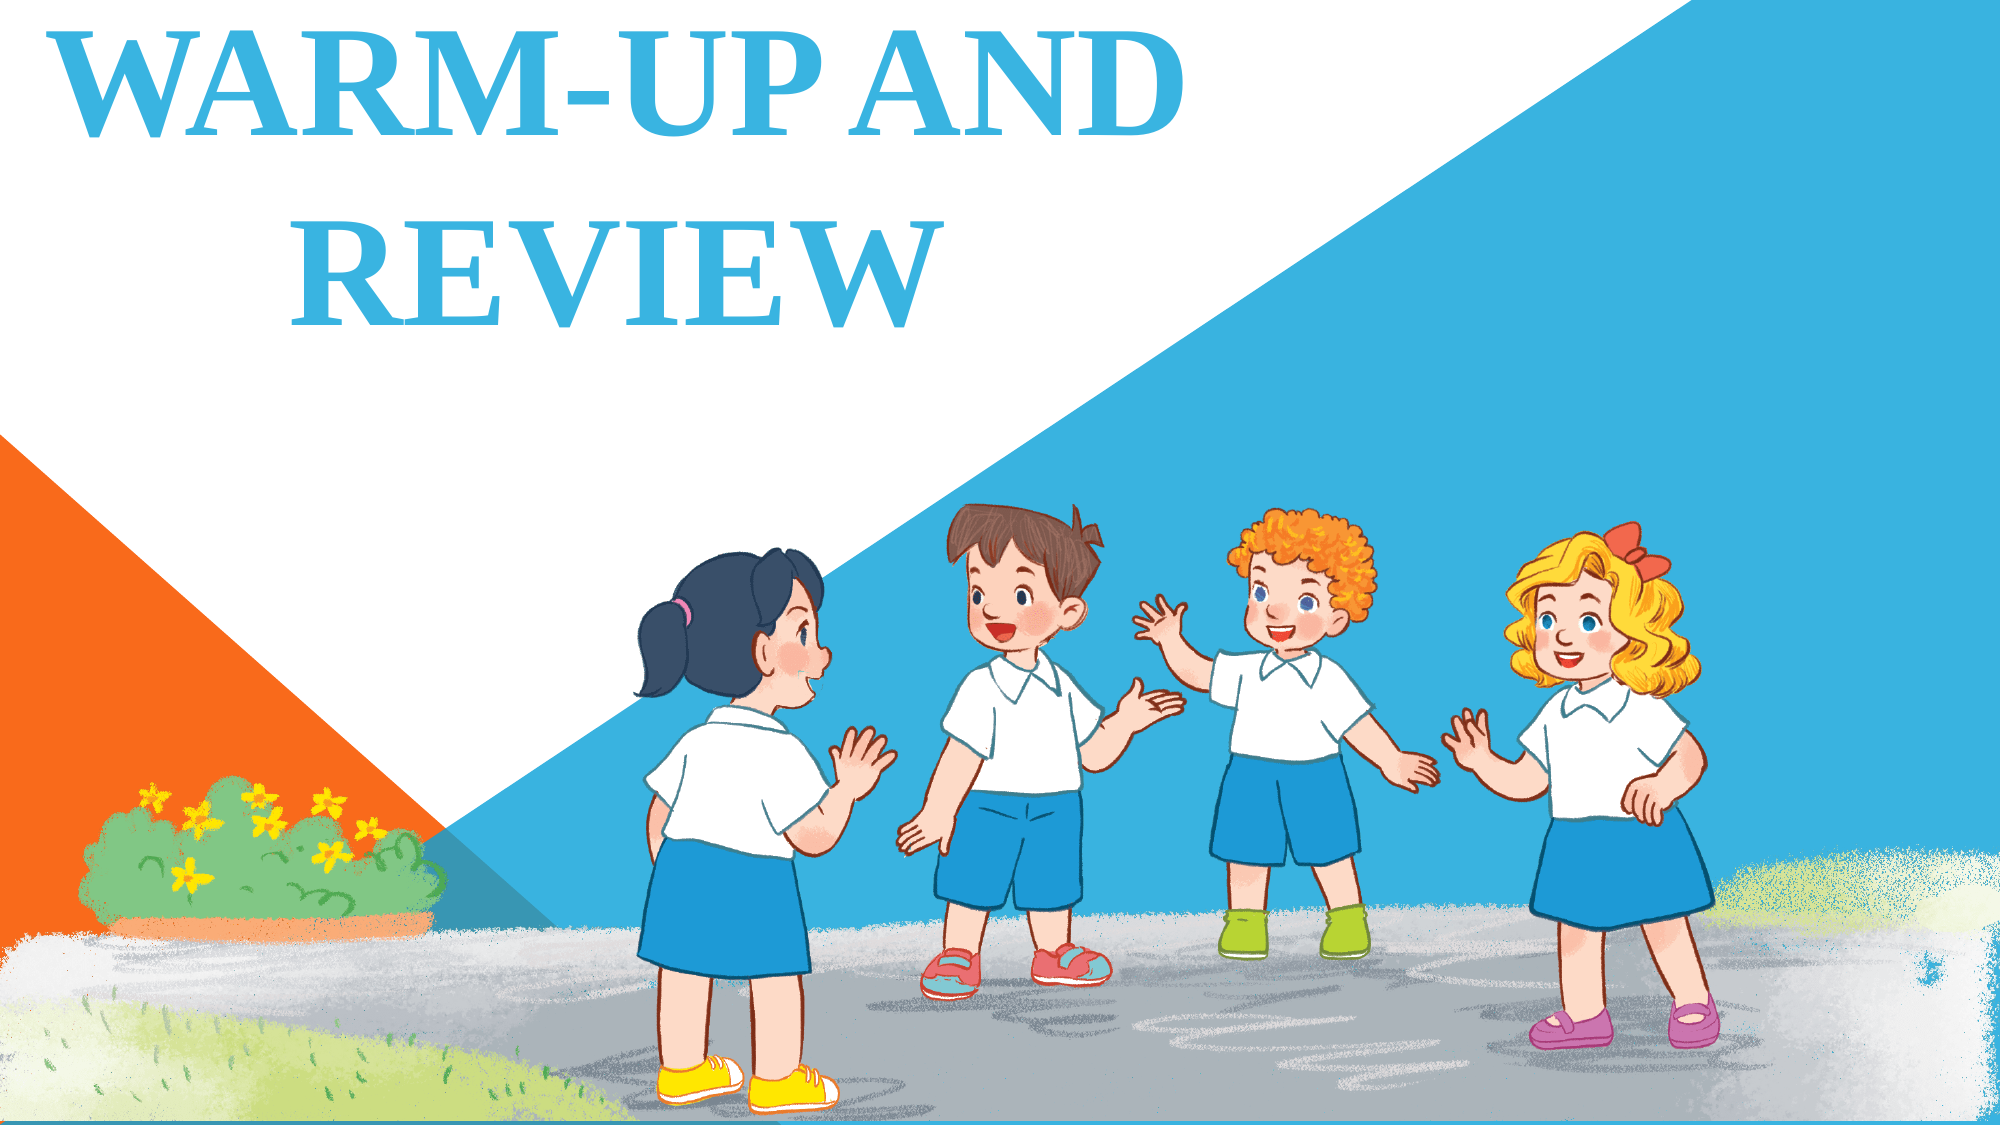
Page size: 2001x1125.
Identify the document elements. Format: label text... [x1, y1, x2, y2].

title Warm-up AND REVIEW [0, 161, 1236, 359]
picture [0, 471, 2000, 1125]
